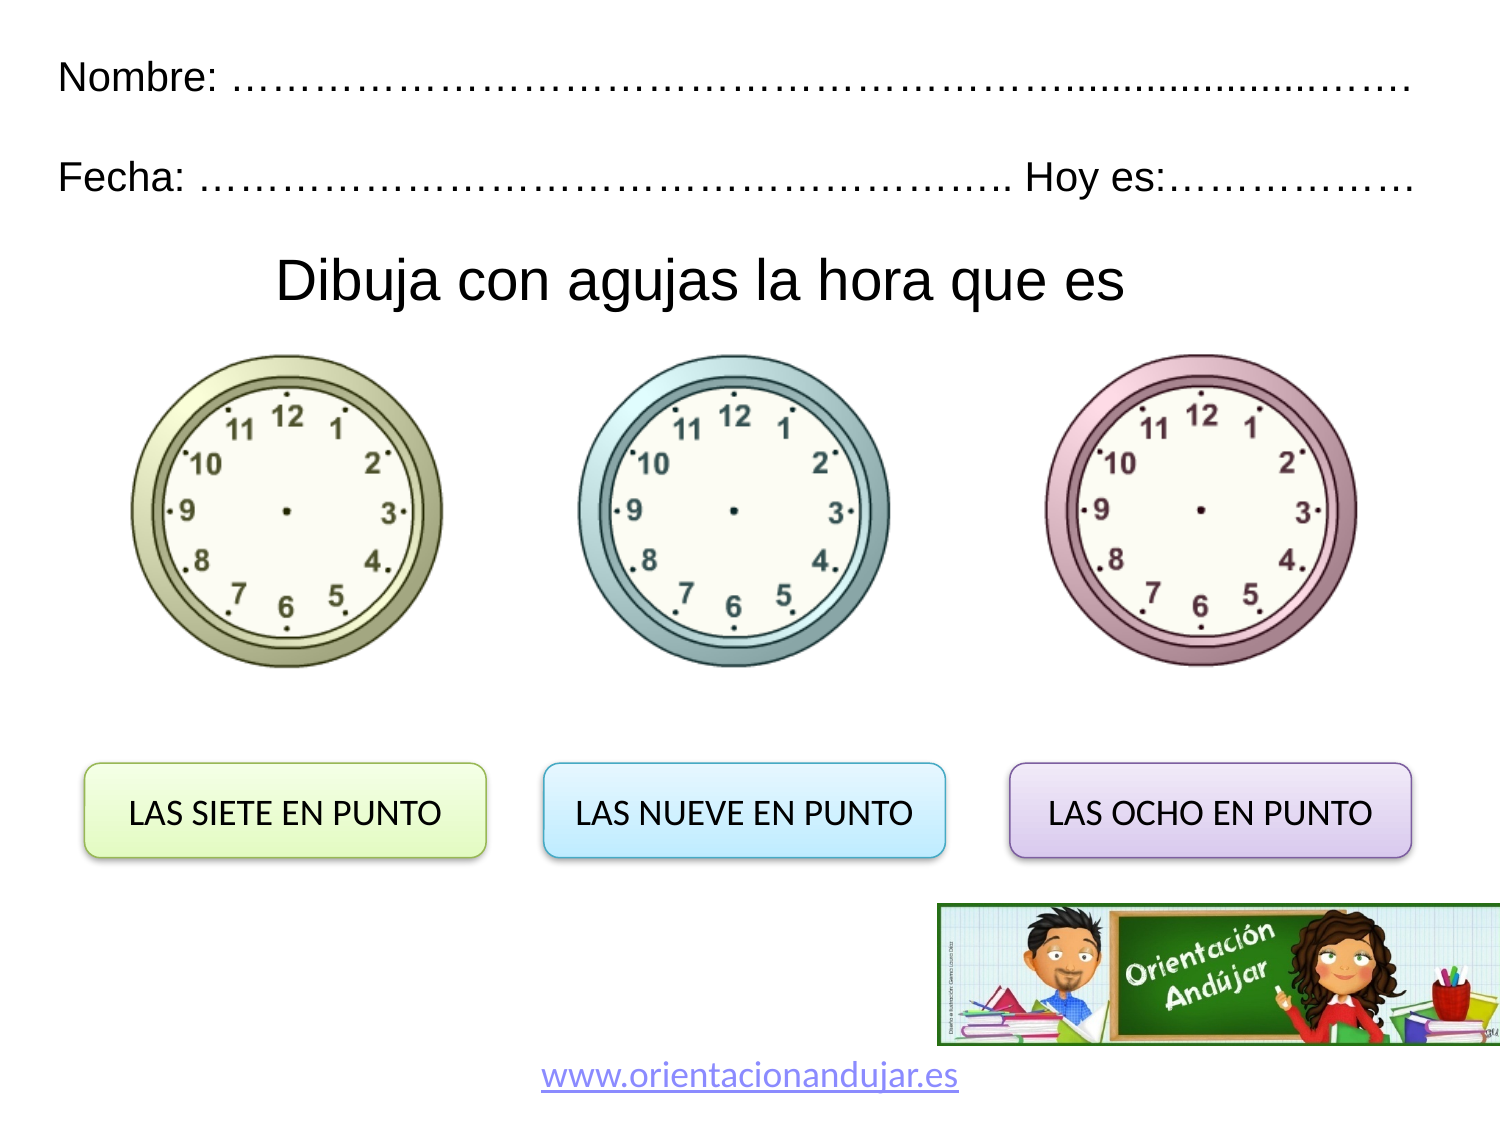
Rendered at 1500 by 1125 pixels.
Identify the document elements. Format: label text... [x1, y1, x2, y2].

picture [1009, 314, 1409, 682]
text_box LAS OCHO EN PUNTO [1009, 762, 1413, 859]
text_box LAS NUEVE EN PUNTO [542, 762, 947, 859]
picture [937, 903, 1500, 1046]
picture [69, 314, 501, 682]
text_box Dibuja con agujas la hora que es [261, 234, 1143, 320]
footer www.orientacionandujar.es [512, 1042, 988, 1103]
text_box Nombre: ……………………………………………………......................……. Fecha: ………………………………………………….. Hoy es:……………… [42, 42, 1496, 208]
picture [538, 314, 916, 682]
text_box LAS SIETE EN PUNTO [83, 762, 487, 859]
